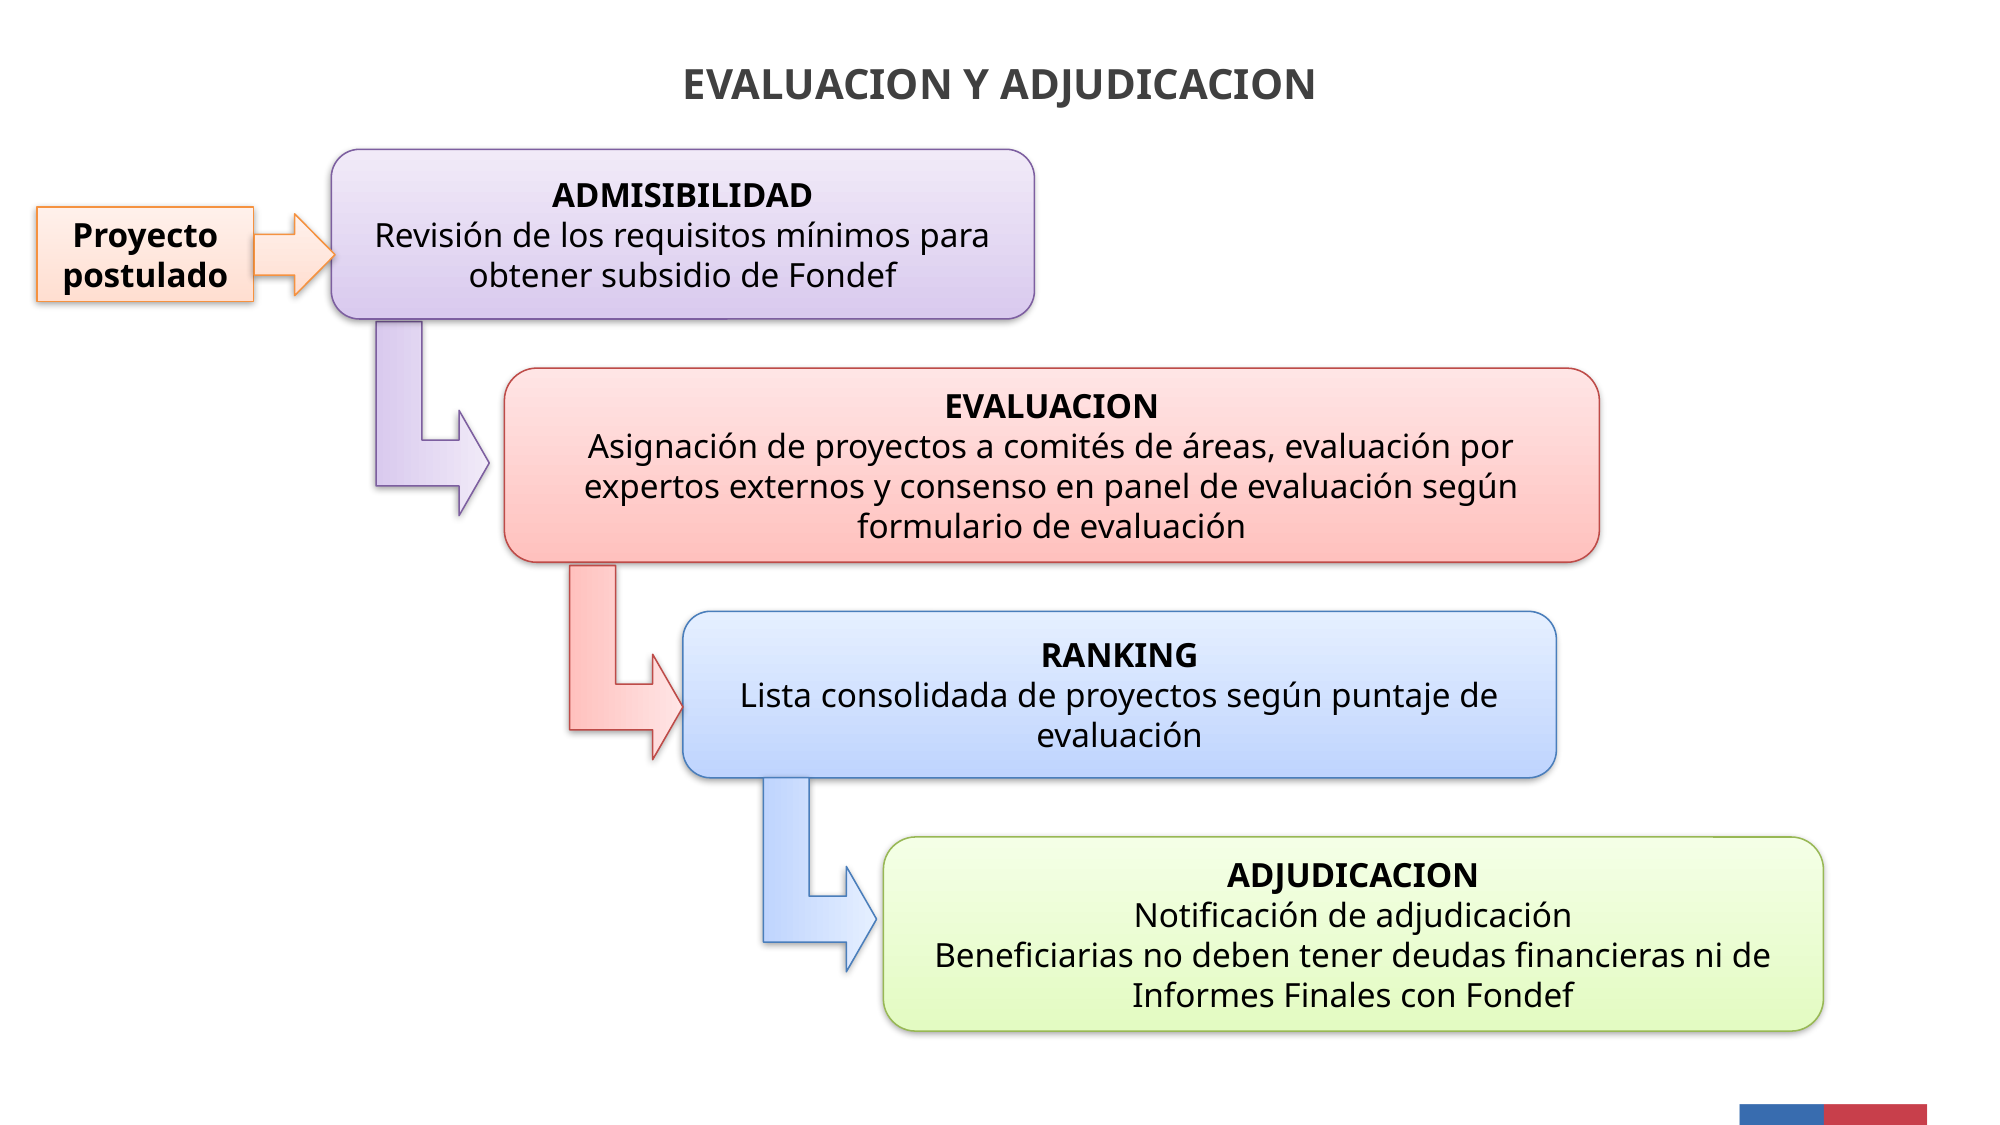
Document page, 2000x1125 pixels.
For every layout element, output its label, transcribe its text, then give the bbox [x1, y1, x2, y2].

picture [0, 0, 2000, 1125]
text_box ADJUDICACION Notificación de adjudicación Beneficiarias no deben tener deudas financieras ni de Informes Finales con Fondef [882, 836, 1825, 1032]
text_box EVALUACION Y ADJUDICACION [148, 47, 1852, 153]
text_box [375, 327, 490, 517]
text_box ADMISIBILIDAD Revisión de los requisitos mínimos para obtener subsidio de Fondef [330, 148, 1036, 320]
text_box [568, 564, 684, 761]
text_box [762, 776, 878, 973]
text_box RANKING Lista consolidada de proyectos según puntaje de evaluación [682, 610, 1558, 779]
text_box EVALUACION Asignación de proyectos a comités de áreas, evaluación por expertos externos y consenso en panel de evaluación según formulario de evaluación [503, 367, 1601, 564]
text_box [253, 213, 336, 297]
text_box Proyecto postulado [36, 206, 254, 302]
